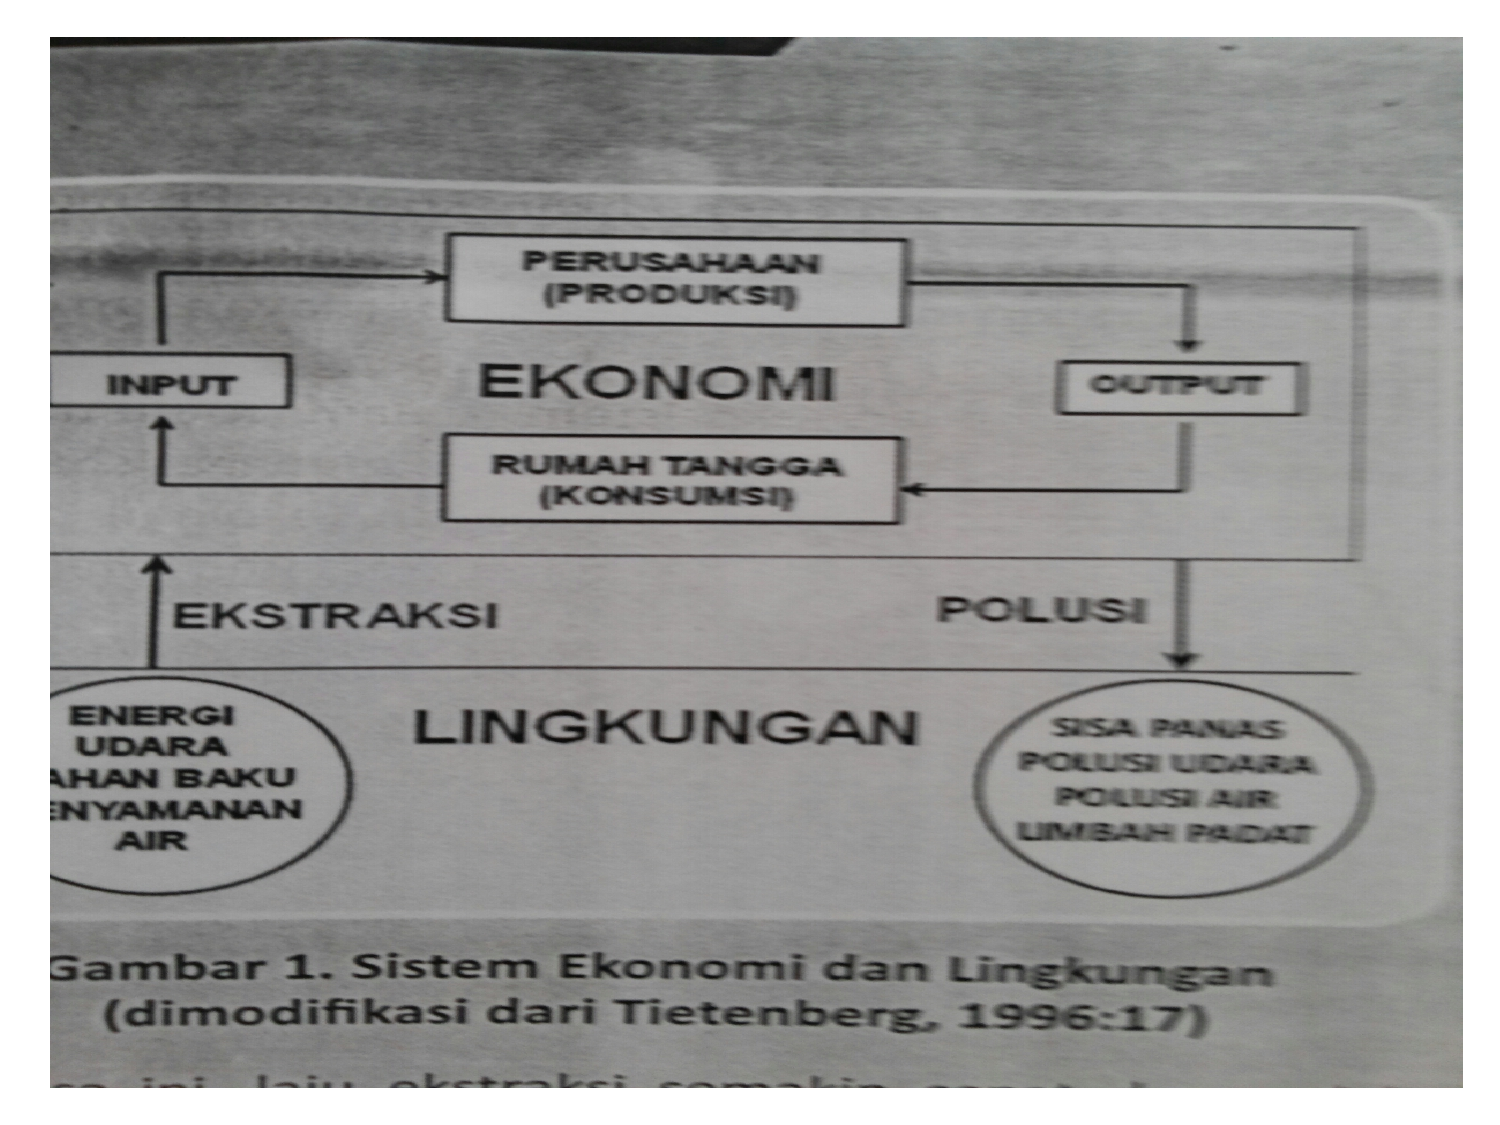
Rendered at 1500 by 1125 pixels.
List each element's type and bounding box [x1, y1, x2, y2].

picture [49, 37, 1463, 1088]
